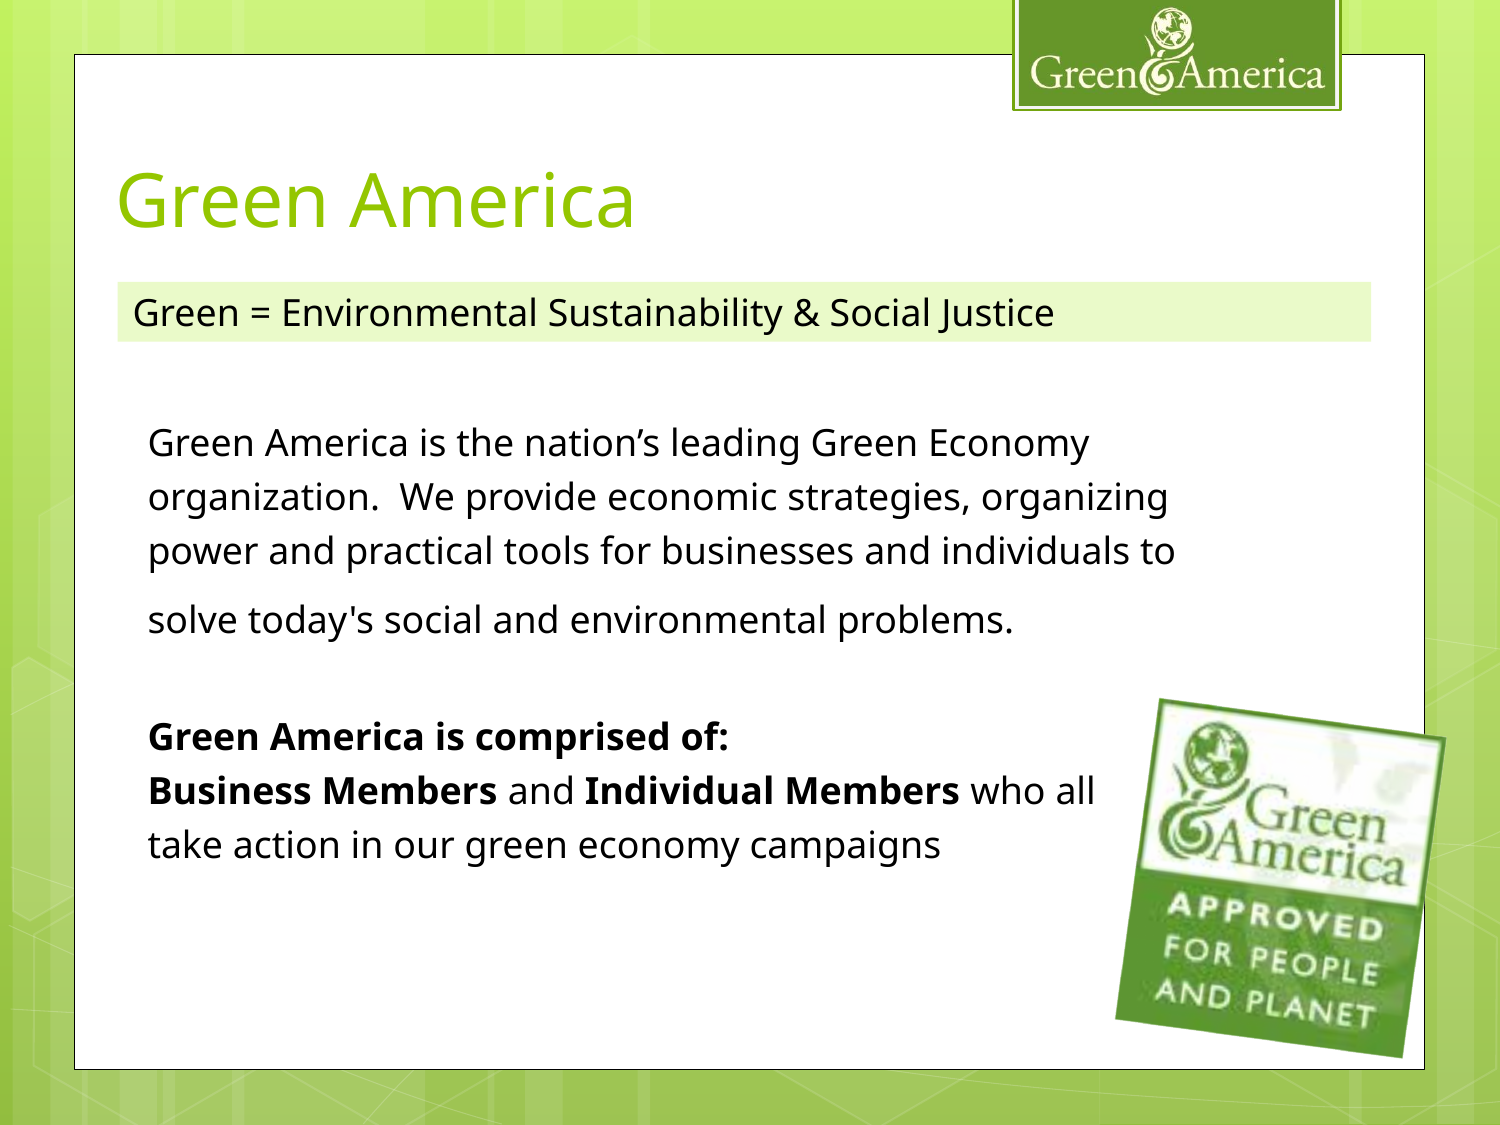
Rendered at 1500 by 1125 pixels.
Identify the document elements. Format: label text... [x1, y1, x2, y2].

text_box [12, 0, 302, 59]
text_box Green America is the nation’s leading Green Economy organization. We provide economic strategies, organizing power and practical tools for businesses and individuals to solve today's social and environmental problems. Green America is comprised of: Business Members and Individual Members who all take action in our green economy campaigns [132, 402, 1287, 919]
picture [1018, 0, 1336, 87]
text_box Green = Environmental Sustainability & Social Justice [117, 281, 1372, 342]
picture [1116, 715, 1446, 1058]
text_box Green America [100, 87, 1430, 250]
